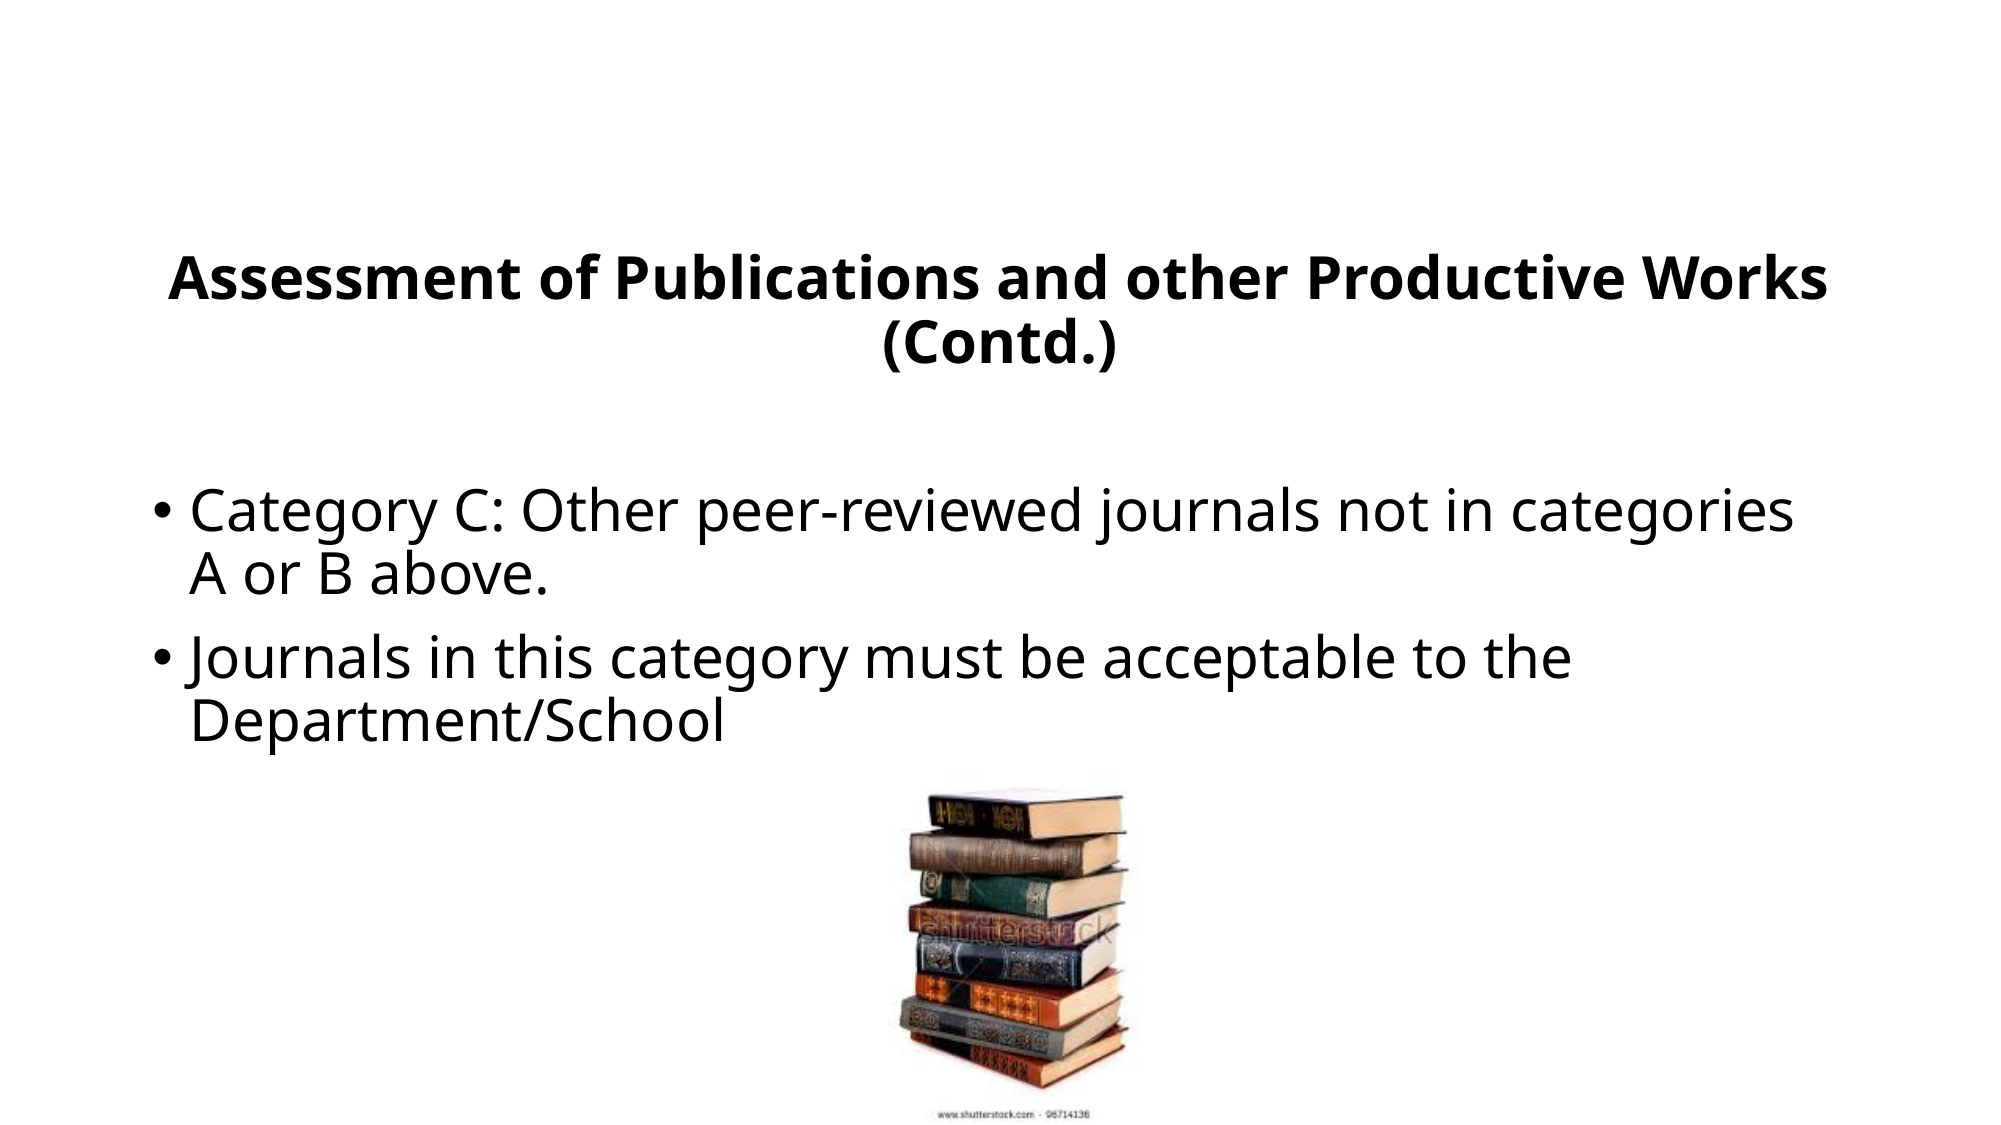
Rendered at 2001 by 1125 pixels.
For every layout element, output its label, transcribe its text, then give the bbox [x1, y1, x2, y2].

title Assessment of Publications and other Productive Works (Contd.) [137, 239, 1863, 299]
list Category C: Other peer-reviewed journals not in categories A or B above. Journals in this category must be acceptable to the Department/School [137, 299, 1863, 1014]
picture [839, 747, 1190, 1125]
